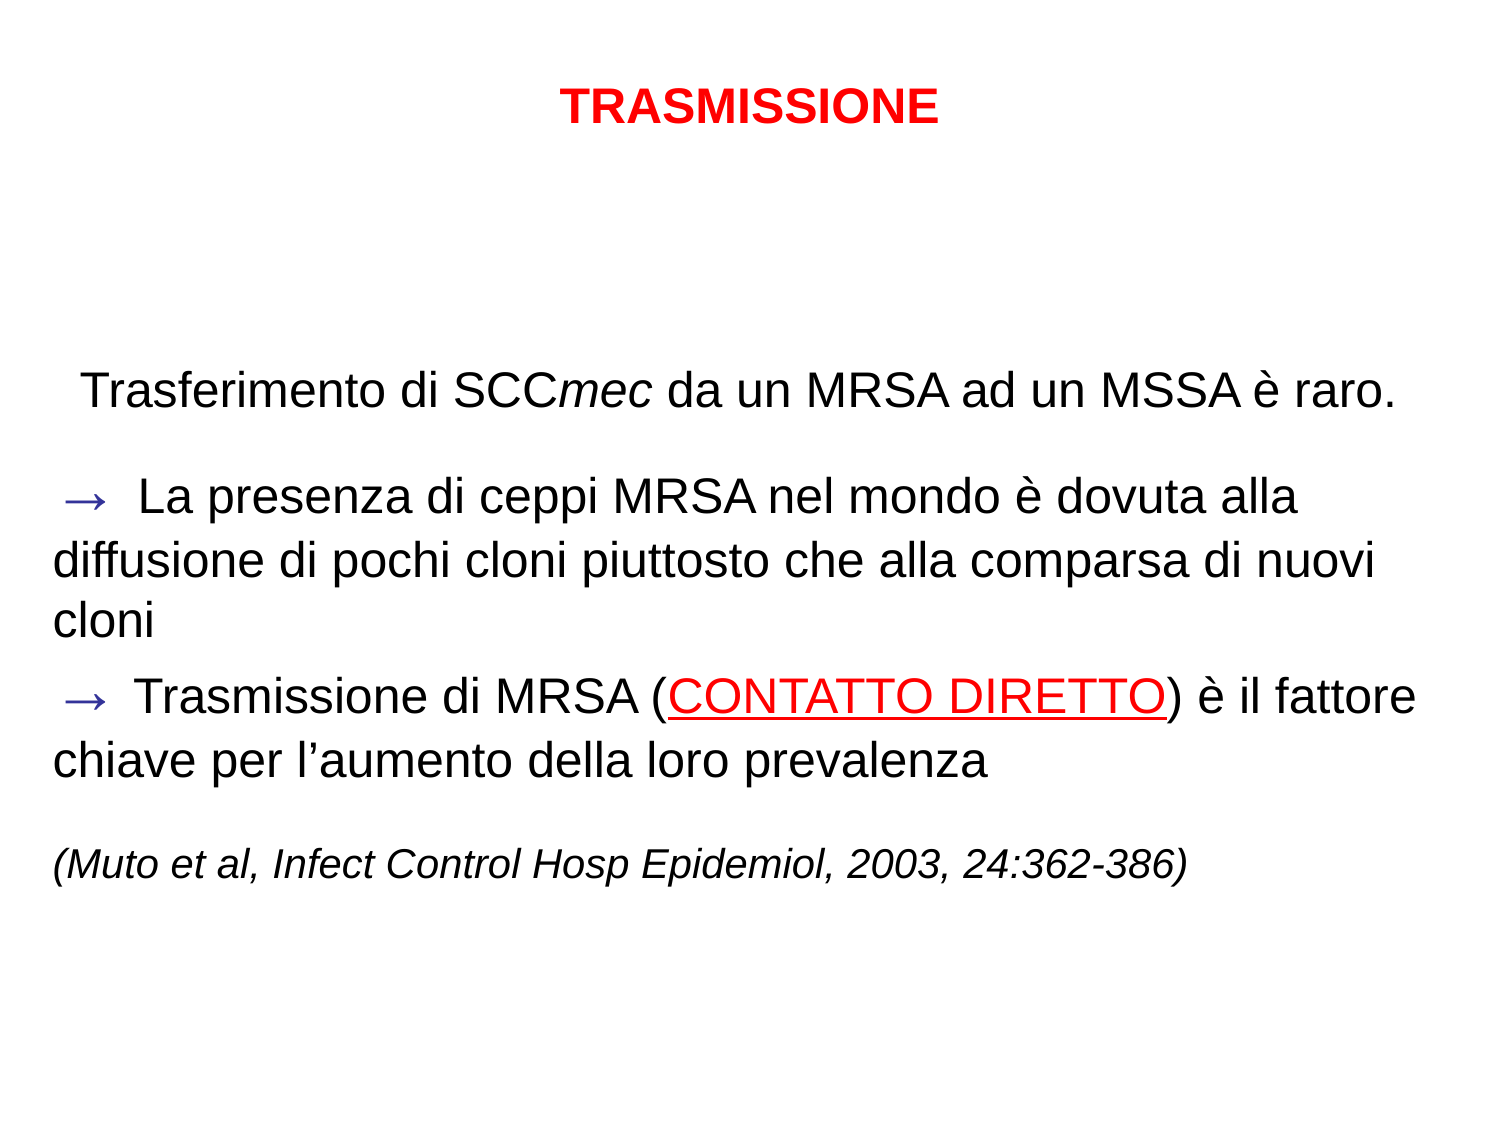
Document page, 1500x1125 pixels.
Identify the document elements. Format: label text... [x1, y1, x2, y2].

text_box Trasferimento di SCCmec da un MRSA ad un MSSA è raro. [64, 349, 1413, 425]
text_box → La presenza di ceppi MRSA nel mondo è dovuta alla diffusione di pochi cloni piuttosto che alla comparsa di nuovi cloni → Trasmissione di MRSA (CONTATTO DIRETTO) è il fattore chiave per l’aumento della loro prevalenza (Muto et al, Infect Control Hosp Epidemiol, 2003, 24:362-386) [37, 439, 1456, 945]
text_box TRASMISSIONE [40, 66, 1459, 142]
